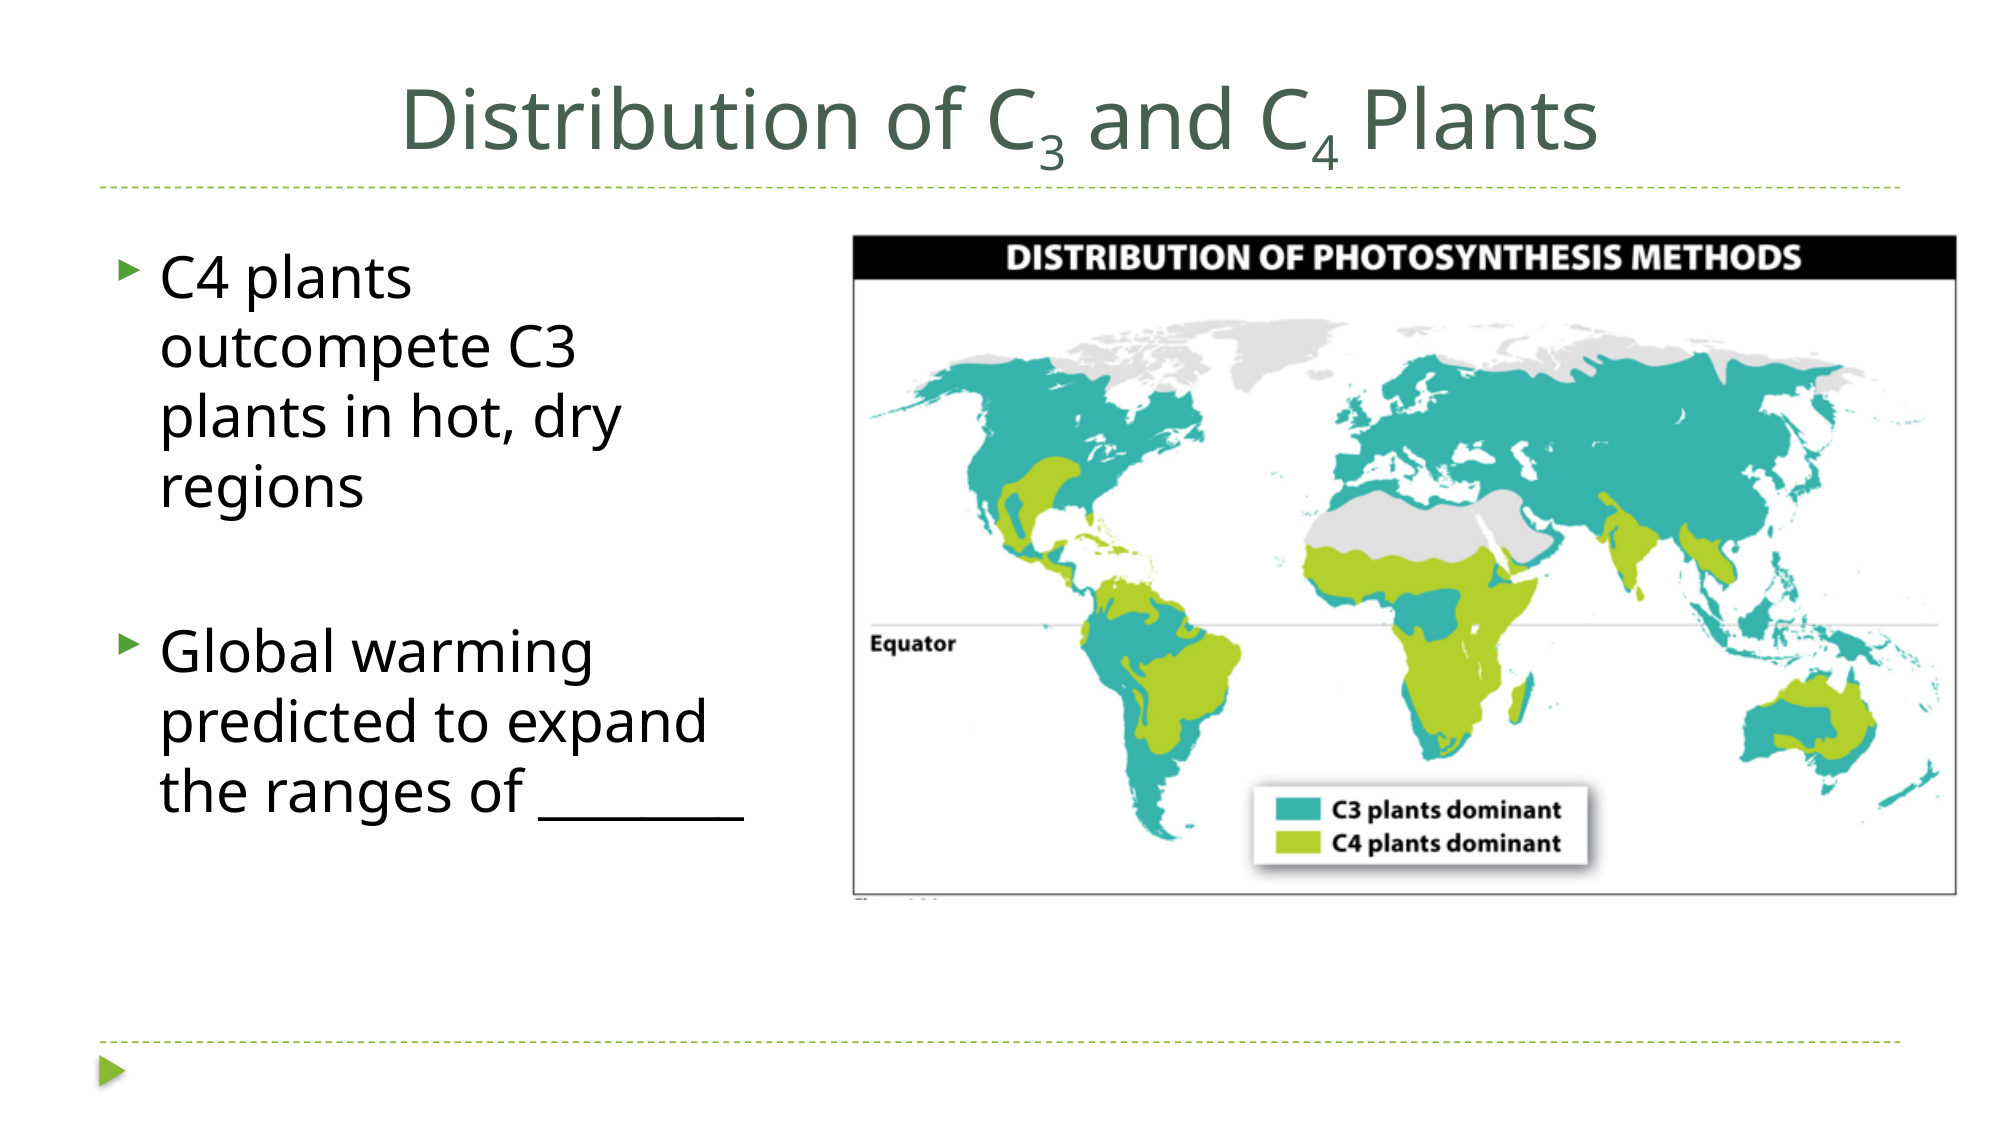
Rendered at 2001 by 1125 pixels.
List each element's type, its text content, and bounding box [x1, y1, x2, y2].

picture [850, 232, 1960, 901]
list C4 plants outcompete C3 plants in hot, dry regions Global warming predicted to expand the ranges of ________ [99, 232, 768, 1010]
title Distribution of C3 and C4 Plants [99, 24, 1900, 188]
